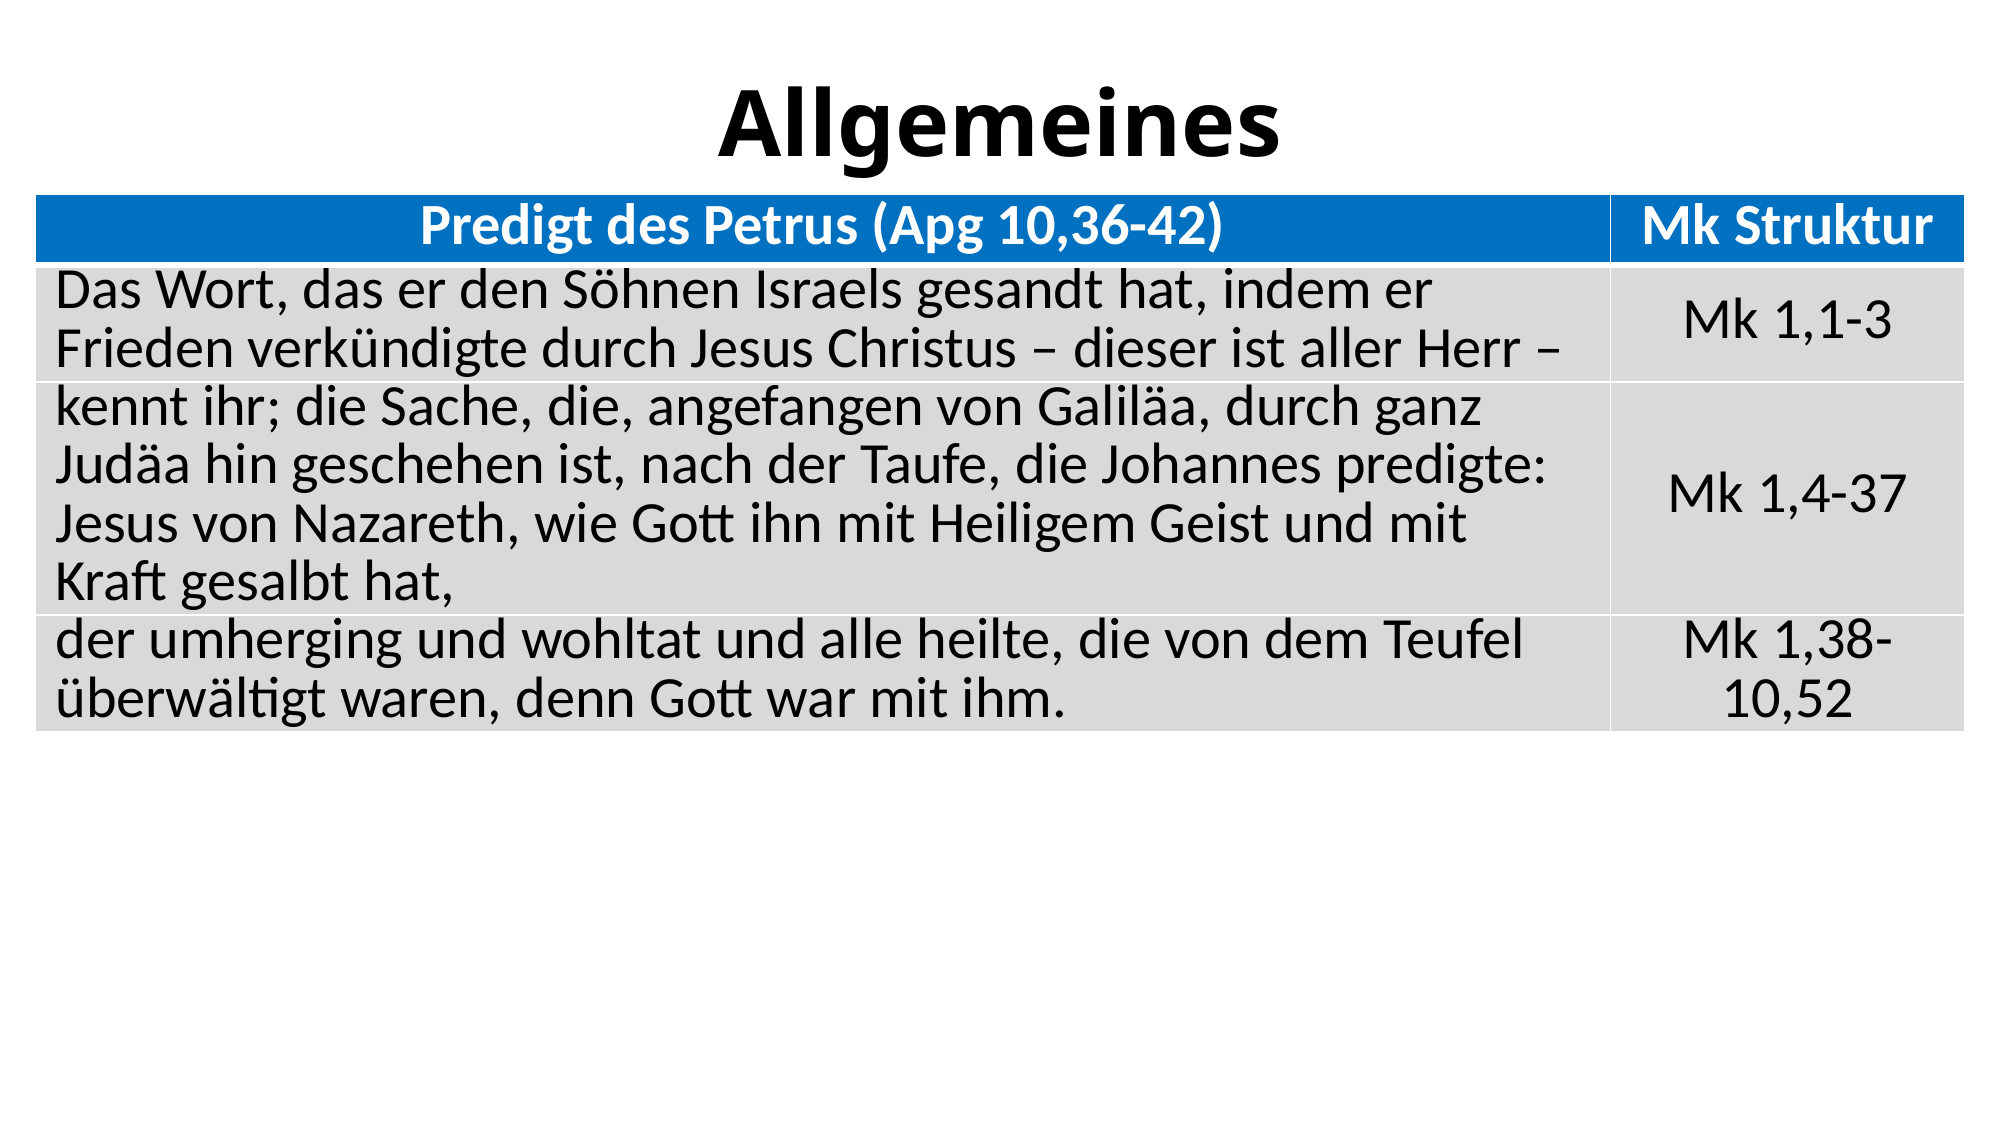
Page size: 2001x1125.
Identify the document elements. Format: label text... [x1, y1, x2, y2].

table_cell Mk 1,4-37 [1611, 383, 1964, 614]
table_header Mk Struktur [1611, 195, 1964, 262]
table_cell der umherging und wohltat und alle heilte, die von dem Teufel überwältigt waren, denn Gott war mit ihm. [36, 616, 1610, 731]
table_cell Das Wort, das er den Söhnen Israels gesandt hat, indem er Frieden verkündigte durch Jesus Christus – dieser ist aller Herr – [36, 268, 1610, 381]
table_cell Mk 1,38-10,52 [1611, 616, 1964, 731]
table_cell kennt ihr; die Sache, die, angefangen von Galiläa, durch ganz Judäa hin geschehen ist, nach der Taufe, die Johannes predigte: Jesus von Nazareth, wie Gott ihn mit Heiligem Geist und mit Kraft gesalbt hat, [36, 383, 1610, 614]
title Allgemeines [137, 59, 1863, 193]
table_cell Mk 1,1-3 [1611, 268, 1964, 381]
table_header Predigt des Petrus (Apg 10,36-42) [36, 195, 1610, 262]
